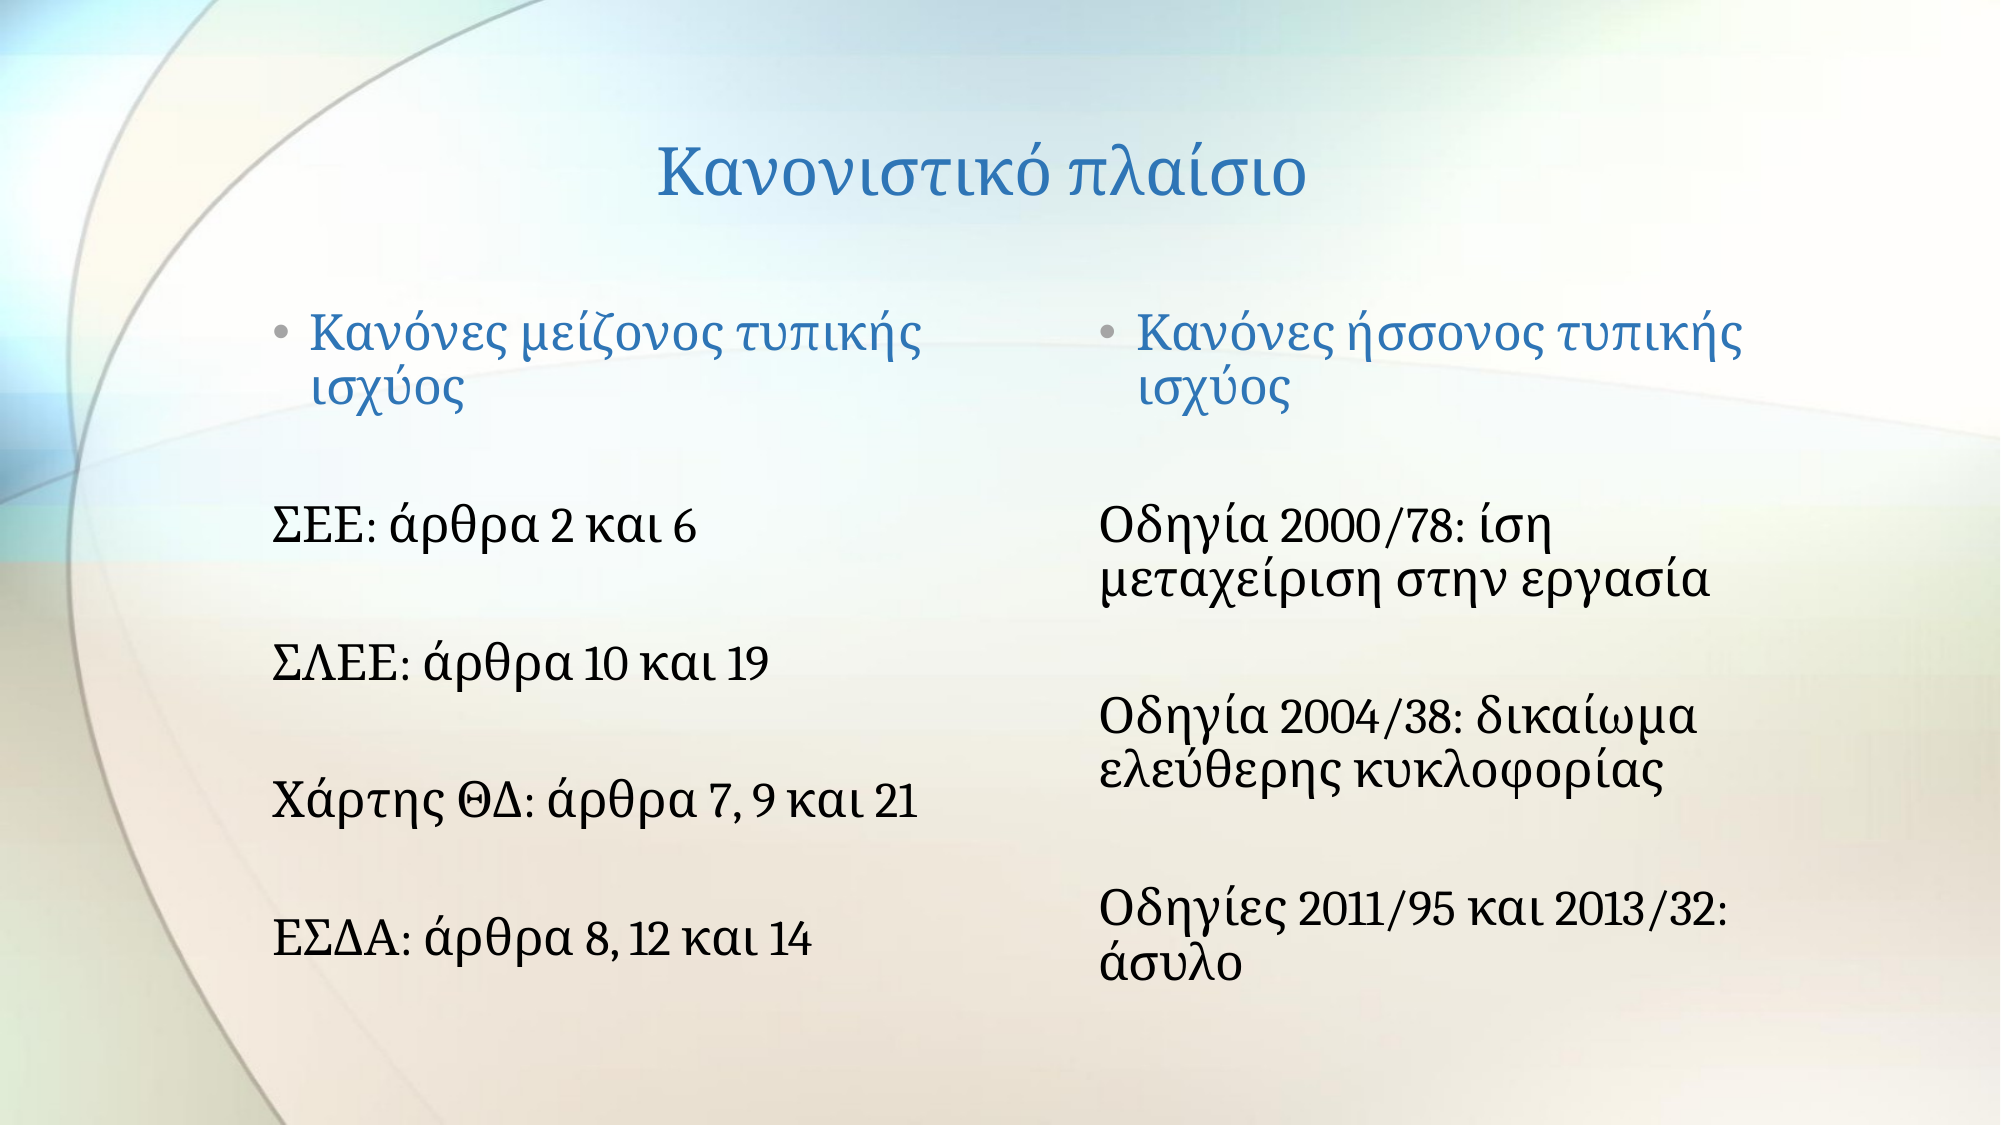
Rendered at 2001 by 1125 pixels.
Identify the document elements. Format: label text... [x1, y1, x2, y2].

picture [0, 0, 2001, 1125]
list Κανόνες ήσσονος τυπικής ισχύος Οδηγία 2000/78: ίση μεταχείριση στην εργασία Οδηγία 2004/38: δικαίωμα ελεύθερης κυκλοφορίας Οδηγίες 2011/95 και 2013/32: άσυλο [1083, 299, 1864, 1014]
list Κανόνες μείζονος τυπικής ισχύος ΣΕΕ: άρθρα 2 και 6 ΣΛΕΕ: άρθρα 10 και 19 Χάρτης ΘΔ: άρθρα 7, 9 και 21 ΕΣΔΑ: άρθρα 8, 12 και 14 [257, 299, 1038, 1014]
title Κανονιστικό πλαίσιο [257, 59, 1709, 278]
